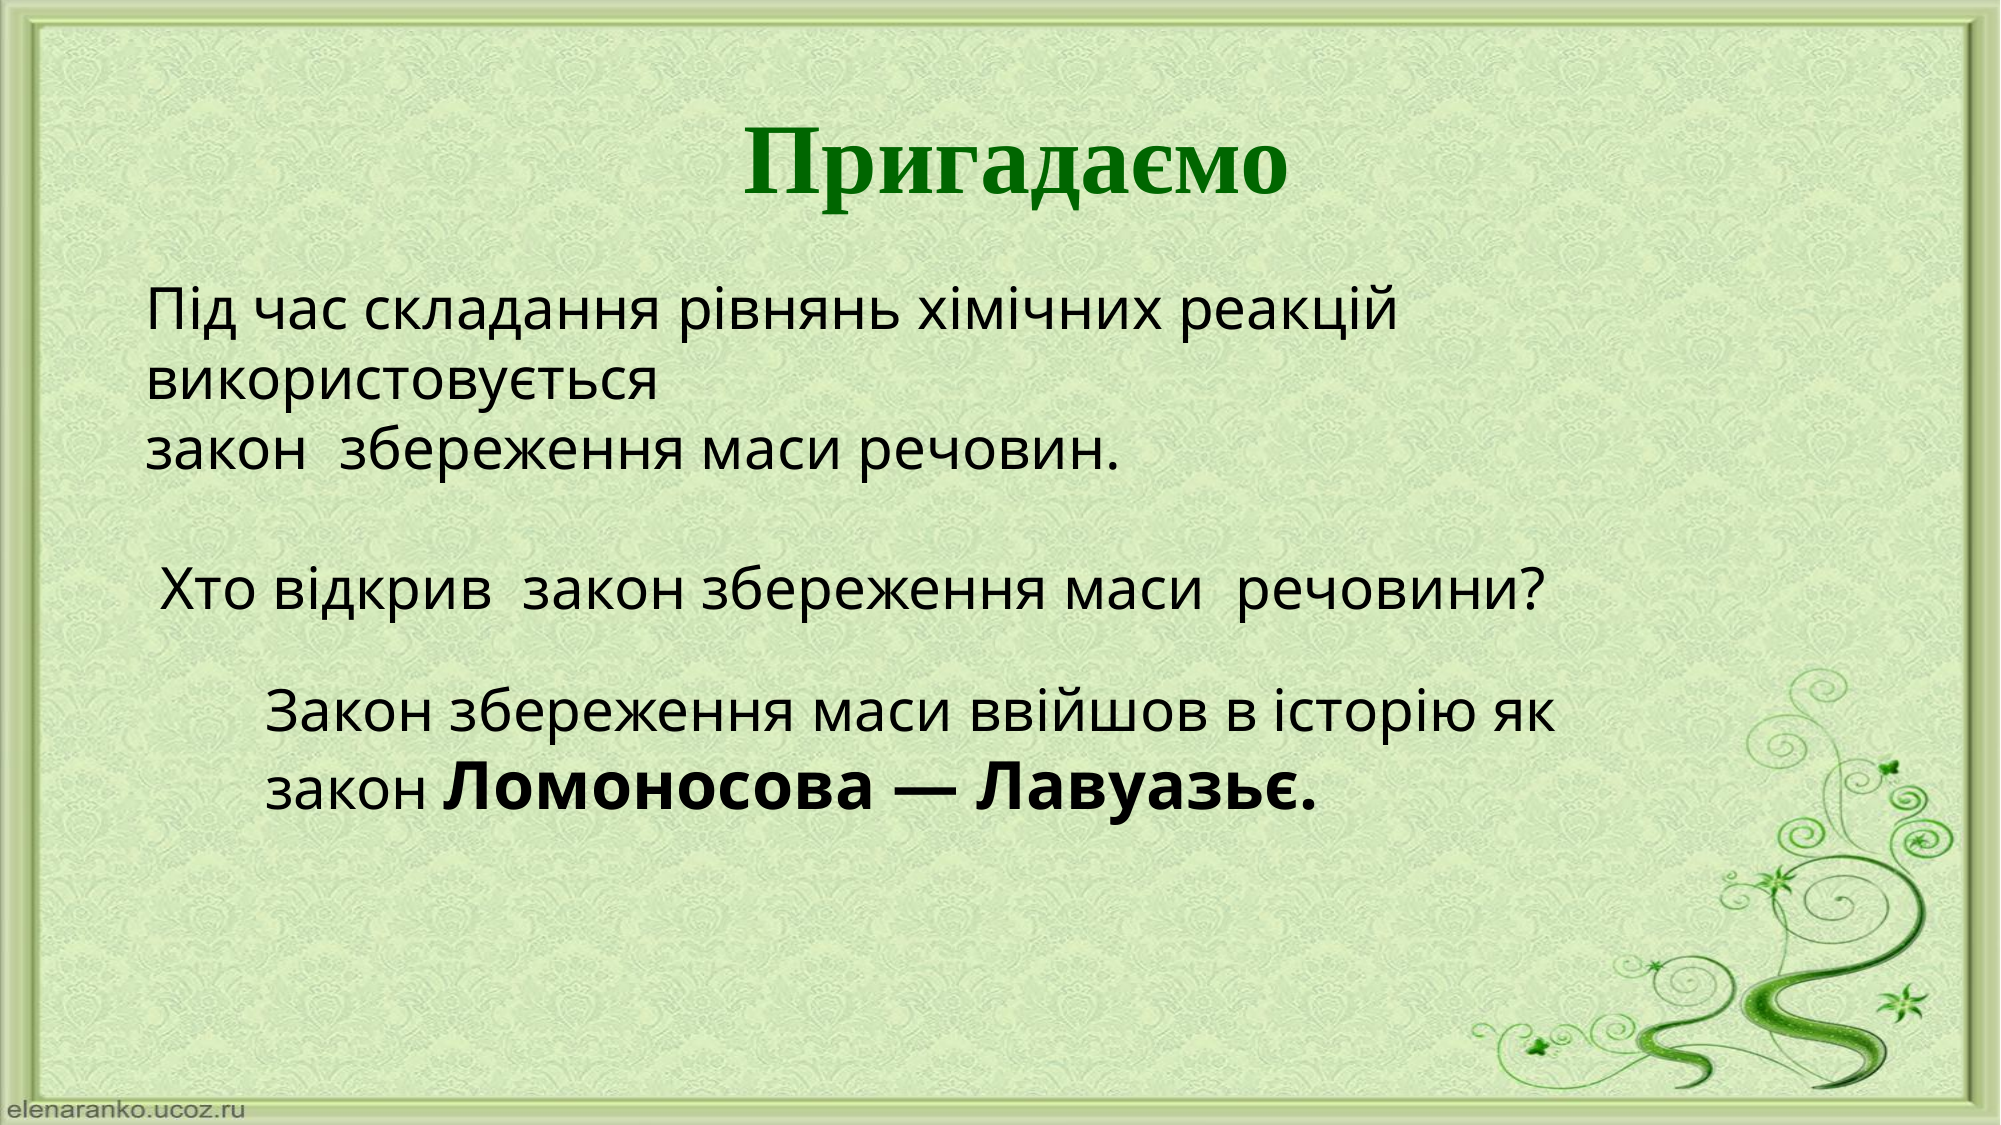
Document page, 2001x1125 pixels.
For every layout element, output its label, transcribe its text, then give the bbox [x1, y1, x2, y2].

picture [0, 0, 2001, 1125]
text_box Під час складання рівнянь хімічних реакцій використовується закон збереження маси речовин. Хто відкрив закон збереження маси речовини? [130, 264, 1726, 689]
title Пригадаємо [99, 45, 1900, 233]
text_box Закон збереження маси ввійшов в історію як закон Ломоносова — Лавуазьє. [250, 665, 1665, 831]
